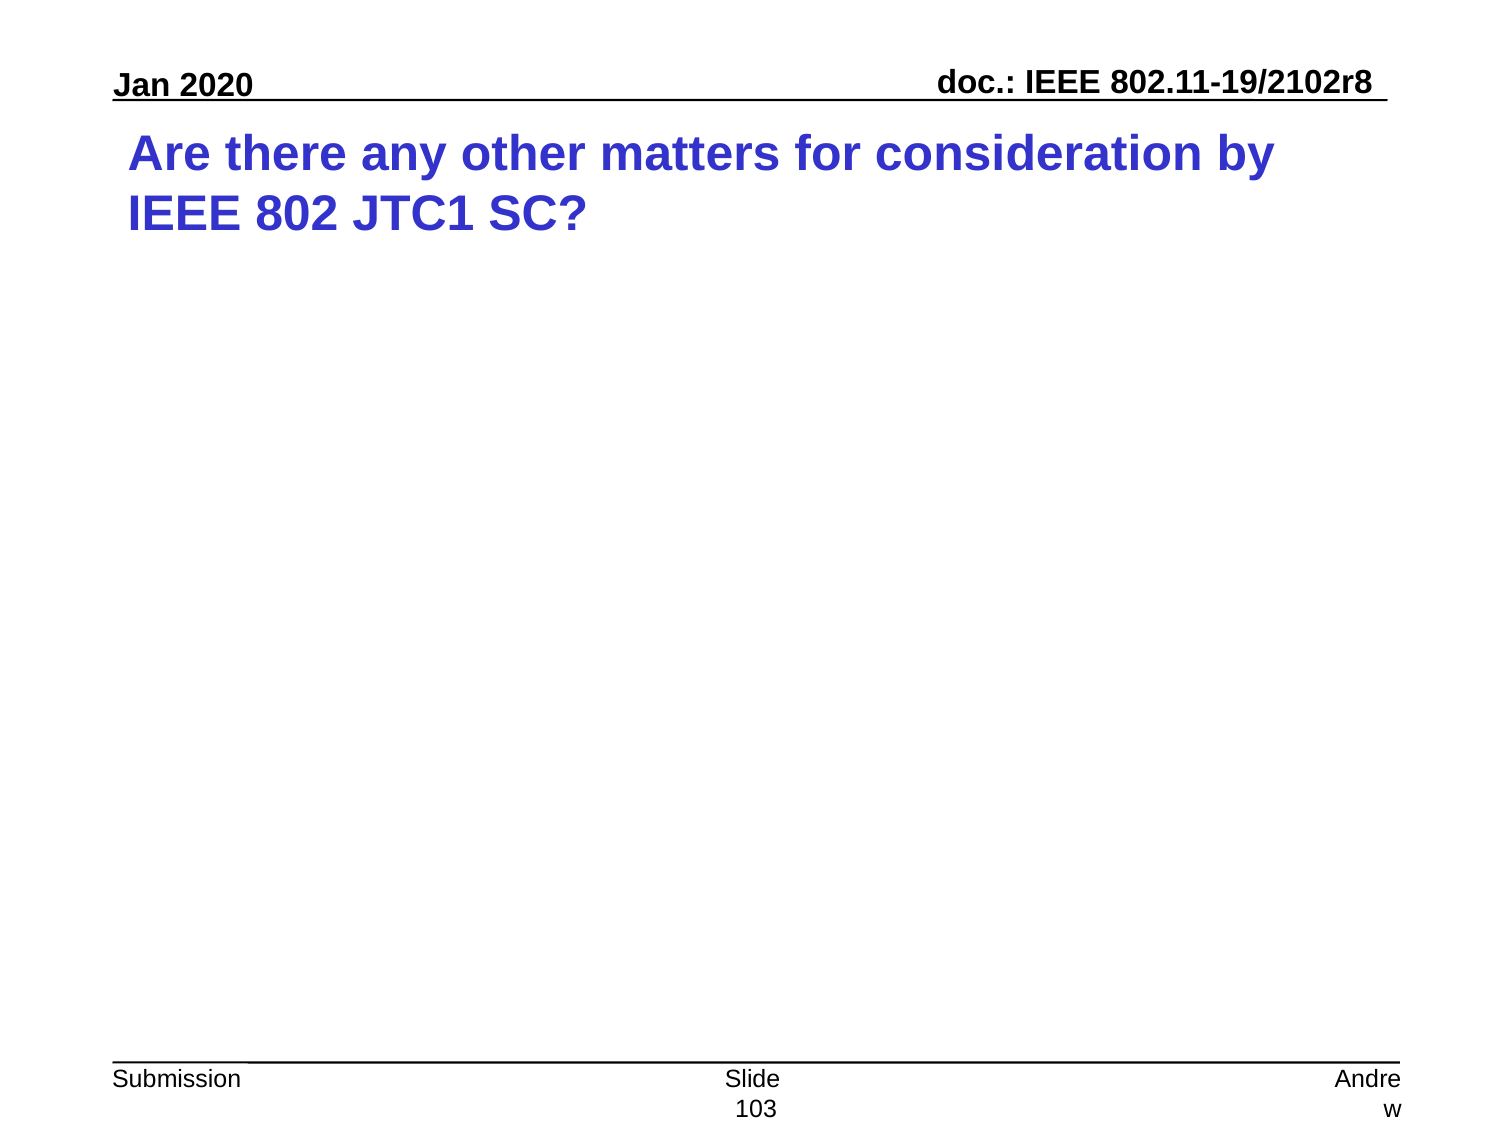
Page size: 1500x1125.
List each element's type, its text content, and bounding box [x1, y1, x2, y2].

title Are there any other matters for consideration by IEEE 802 JTC1 SC? [112, 112, 1388, 288]
slide_number Slide 103 [709, 1061, 803, 1093]
footer Andrew Myles, Cisco [1320, 1061, 1402, 1093]
